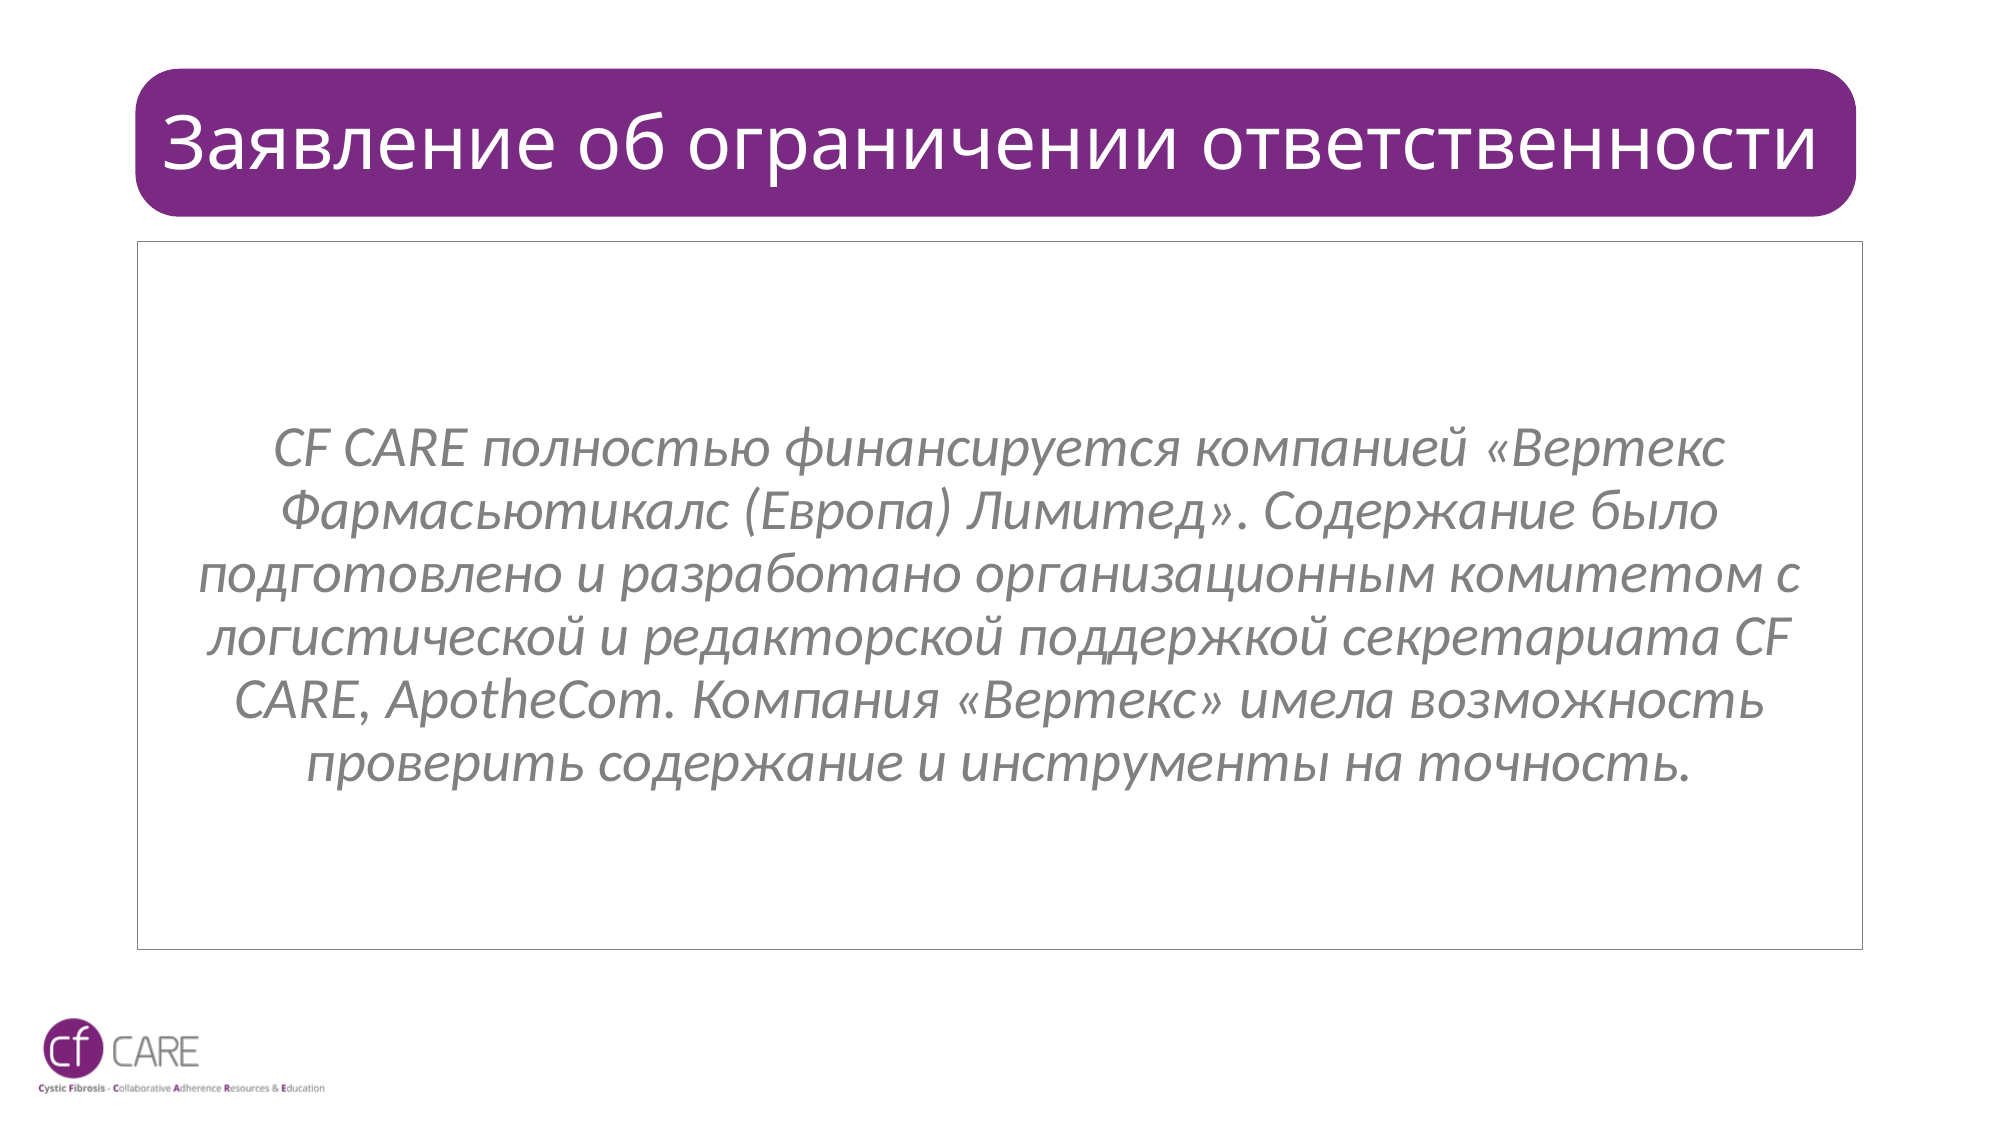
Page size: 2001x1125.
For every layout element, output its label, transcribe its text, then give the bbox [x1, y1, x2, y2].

list CF CARE полностью финансируется компанией «Вертекс Фармасьютикалс (Европа) Лимитед». Содержание было подготовлено и разработано организационным комитетом с логистической и редакторской поддержкой секретариата CF CARE, ApotheCom. Компания «Вертекс» имела возможность проверить содержание и инструменты на точность. [137, 241, 1863, 950]
picture [33, 1013, 332, 1100]
title Заявление об ограничении ответственности [162, 93, 1840, 203]
